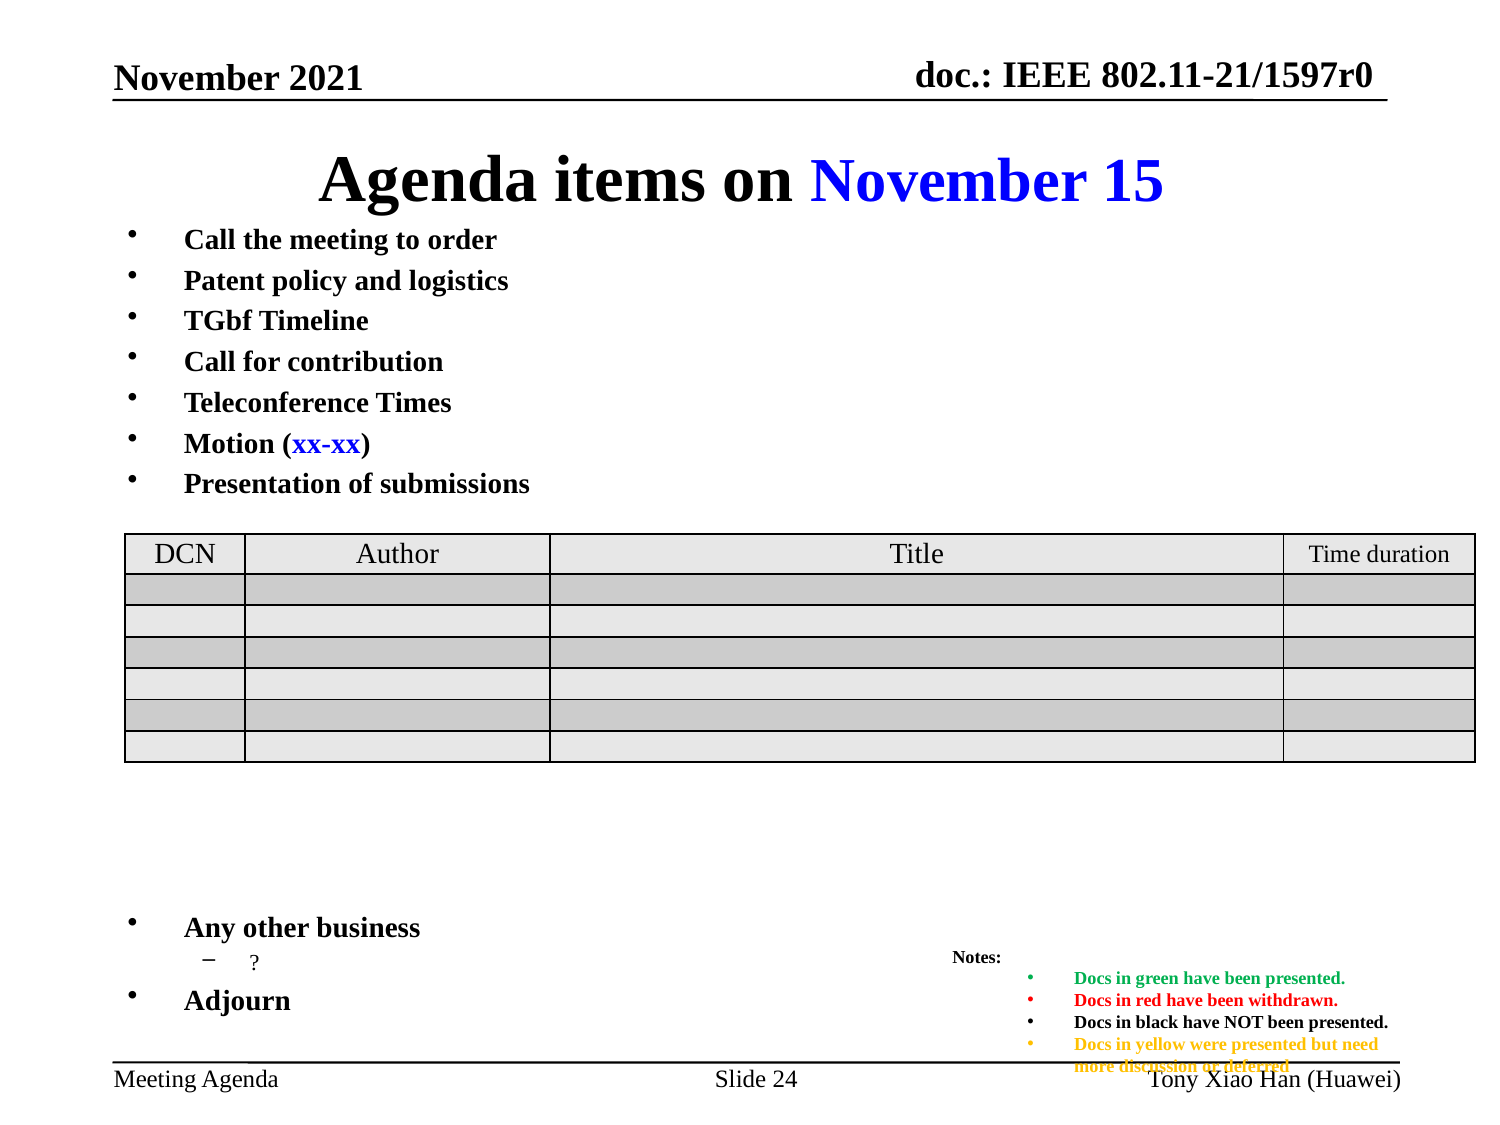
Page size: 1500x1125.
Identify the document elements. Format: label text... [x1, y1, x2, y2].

table_cell [551, 700, 1283, 730]
table_cell [126, 669, 244, 699]
table_cell [246, 638, 549, 667]
table_cell [126, 638, 244, 667]
text_box Agenda items on November 15 [112, 87, 1388, 212]
text_box Call the meeting to order Patent policy and logistics TGbf Timeline Call for contribution Teleconference Times Motion (xx-xx) Presentation of submissions Any other business ? Adjourn [112, 212, 1450, 1058]
table_cell [551, 732, 1283, 761]
table_cell [1284, 669, 1474, 699]
footer Tony Xiao Han (Huawei) [999, 1088, 1402, 1093]
table_cell [246, 669, 549, 699]
table_cell [1284, 575, 1474, 604]
table_cell [246, 575, 549, 604]
table_cell [1284, 700, 1474, 730]
table_cell [1284, 638, 1474, 667]
table_header DCN [126, 535, 244, 573]
table_cell [551, 638, 1283, 667]
table_cell [126, 606, 244, 636]
table_header Author [246, 535, 549, 573]
table_cell [551, 575, 1283, 604]
table_cell [246, 700, 549, 730]
table_cell [551, 669, 1283, 699]
table_cell [126, 732, 244, 761]
table_cell [246, 606, 549, 636]
table_cell [1284, 732, 1474, 761]
table_cell [246, 732, 549, 761]
table_cell [551, 606, 1283, 636]
table_header Time duration [1284, 535, 1474, 573]
slide_number Slide 24 [712, 1061, 800, 1093]
table_cell [126, 700, 244, 730]
text_box Notes: Docs in green have been presented. Docs in red have been withdrawn. Docs in black have NOT been presented. Docs in yellow were presented but need more discussion or deferred [937, 937, 1425, 1088]
table_cell [126, 575, 244, 604]
table_header Title [551, 535, 1283, 573]
table_cell [1284, 606, 1474, 636]
